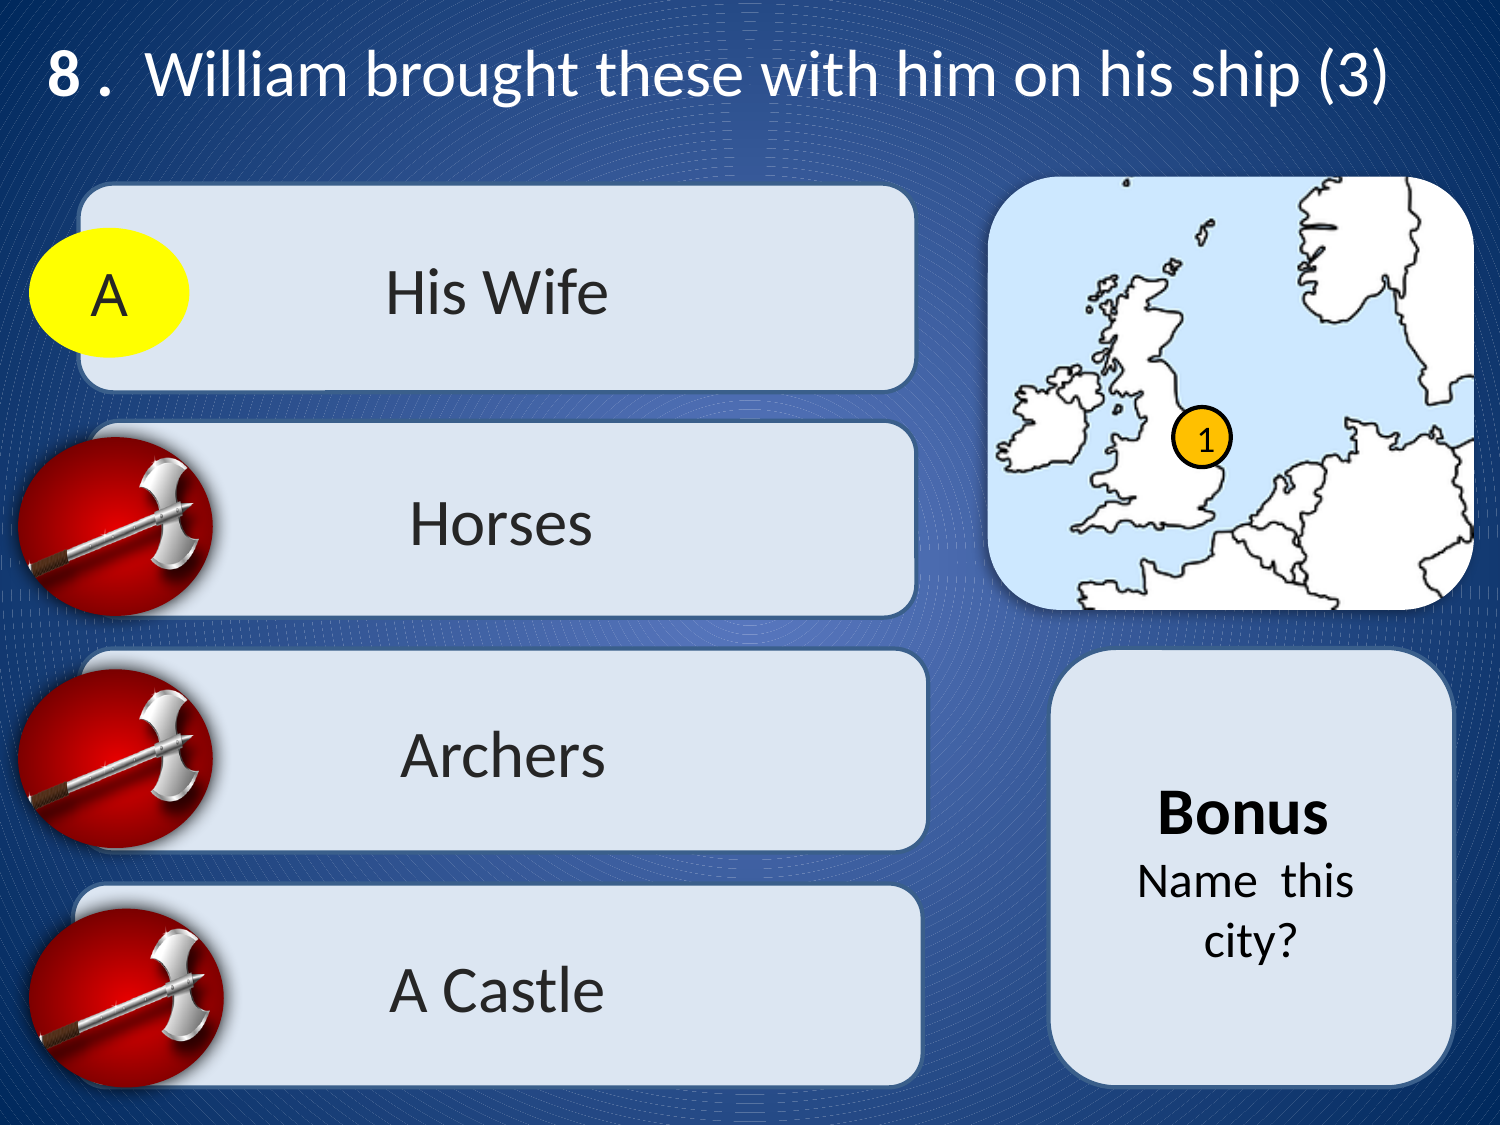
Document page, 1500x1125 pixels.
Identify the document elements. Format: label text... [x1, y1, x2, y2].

text_box Horses [104, 418, 919, 620]
text_box Archers [86, 646, 931, 855]
picture [17, 436, 213, 617]
text_box A [26, 225, 192, 360]
picture [28, 908, 224, 1088]
picture [987, 176, 1475, 611]
text_box A Castle [73, 881, 925, 1090]
text_box 8 . William brought these with him on his ship (3) [0, 22, 1464, 187]
text_box His Wife [76, 181, 919, 395]
picture [17, 669, 213, 849]
text_box Bonus Name this city? [1046, 645, 1457, 1090]
